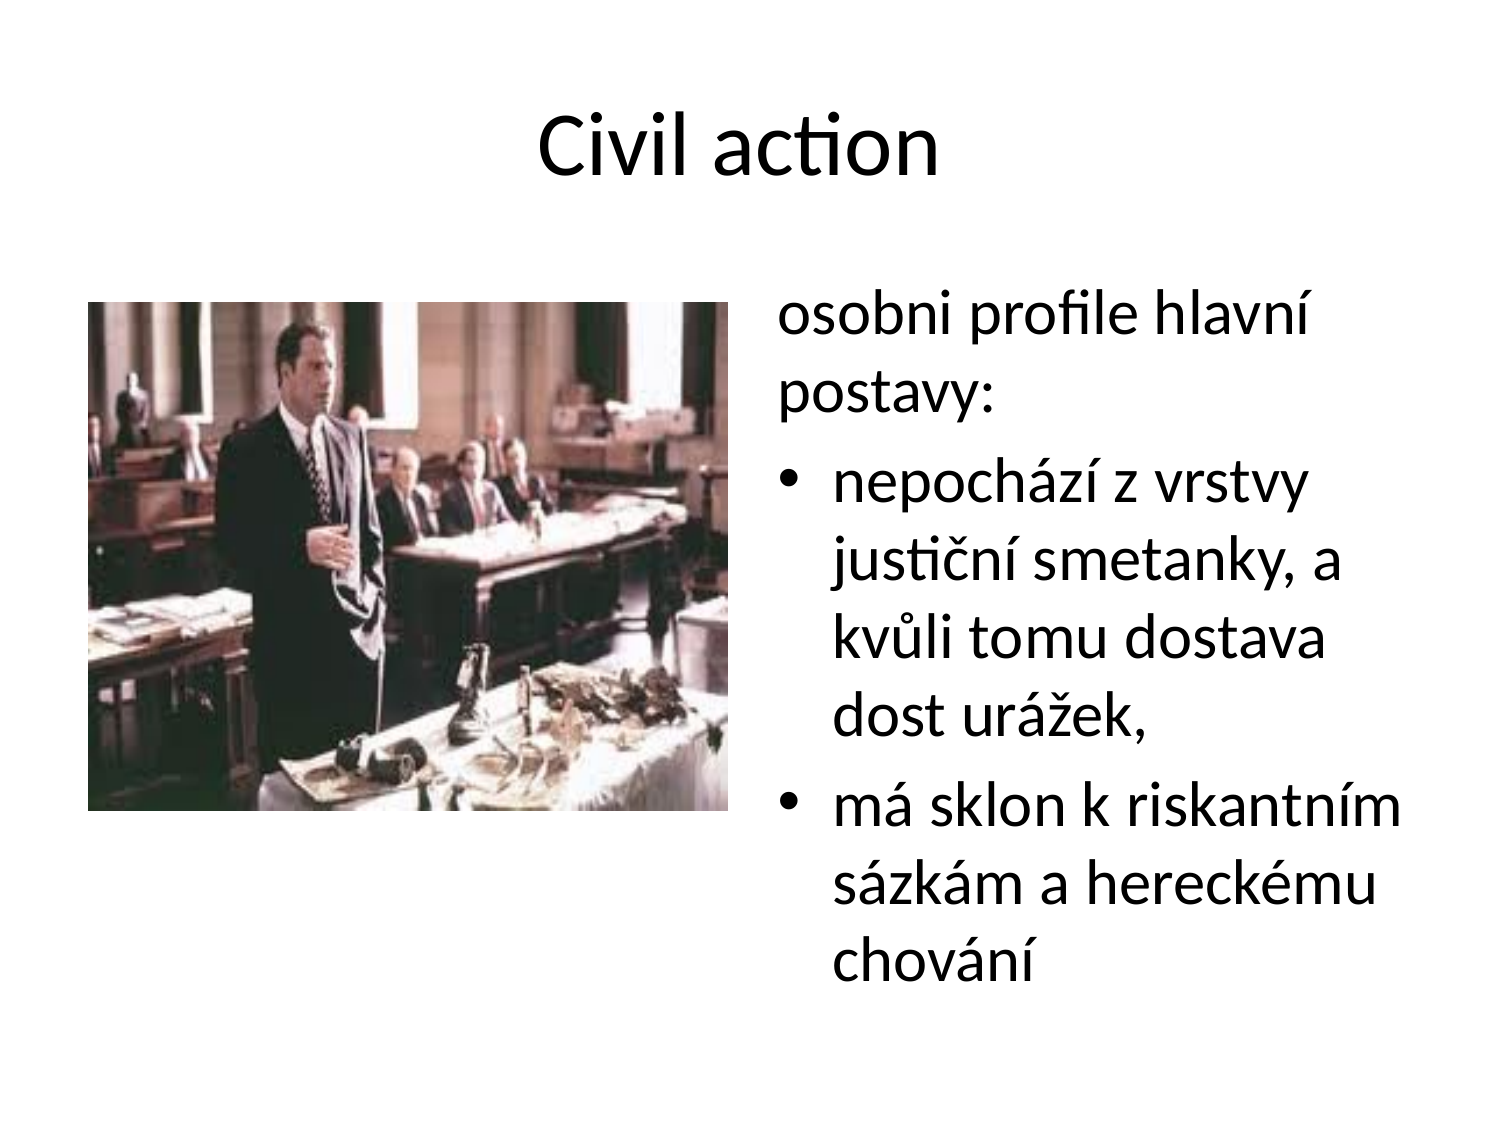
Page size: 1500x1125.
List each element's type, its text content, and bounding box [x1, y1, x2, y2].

title Civil action [75, 45, 1425, 233]
picture [88, 302, 728, 811]
list osobni profile hlavní postavy: nepochází z vrstvy justiční smetanky, a kvůli tomu dostava dost urážek, má sklon k riskantním sázkám a hereckému chování [762, 262, 1425, 1005]
